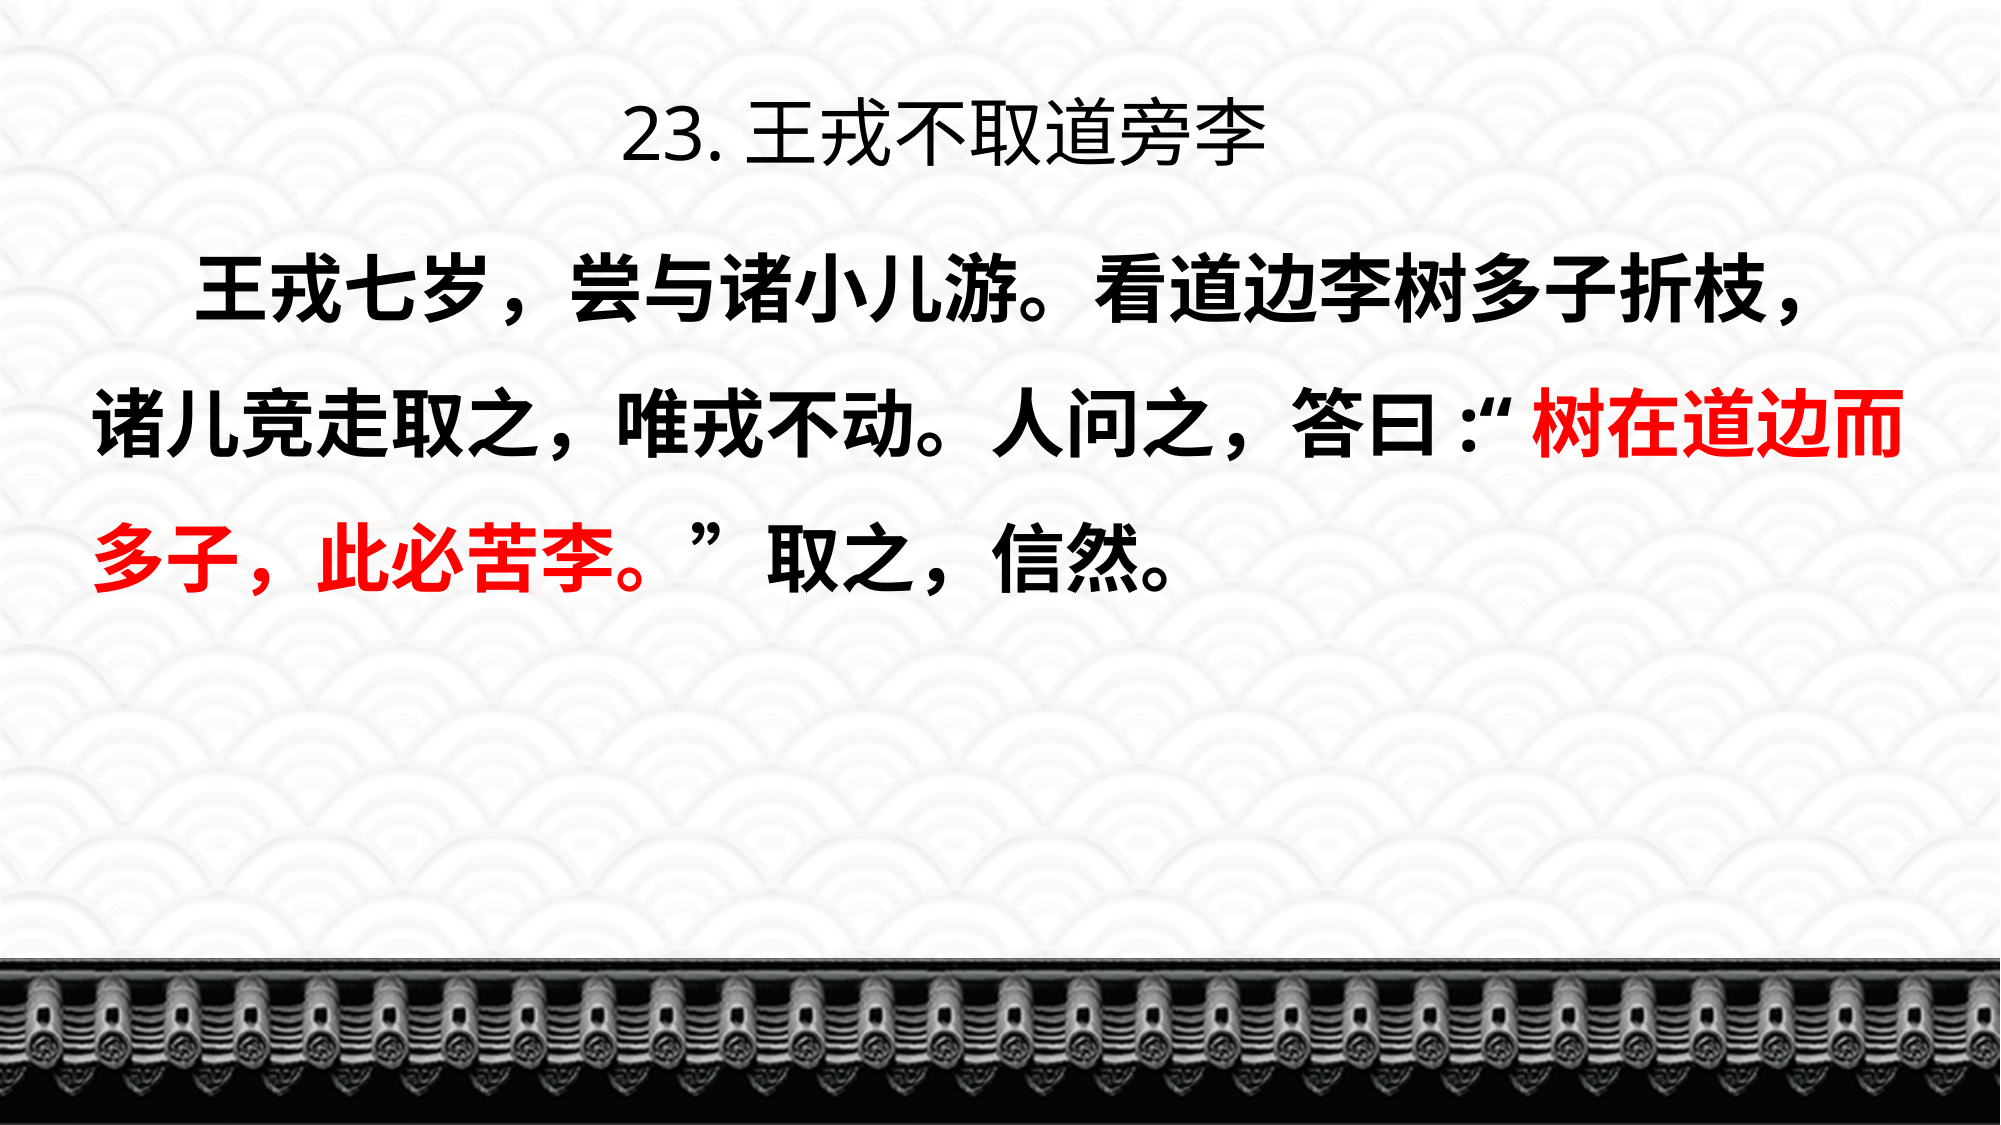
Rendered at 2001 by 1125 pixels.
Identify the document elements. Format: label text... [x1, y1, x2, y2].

text_box 23.王戎不取道旁李 [605, 78, 1314, 183]
picture [0, 0, 2000, 1125]
text_box 王戎七岁，尝与诸小儿游。看道边李树多子折枝，诸儿竞走取之，唯戎不动。人问之，答曰:“树在道边而多子，此必苦李。”取之，信然。 [75, 188, 1925, 609]
